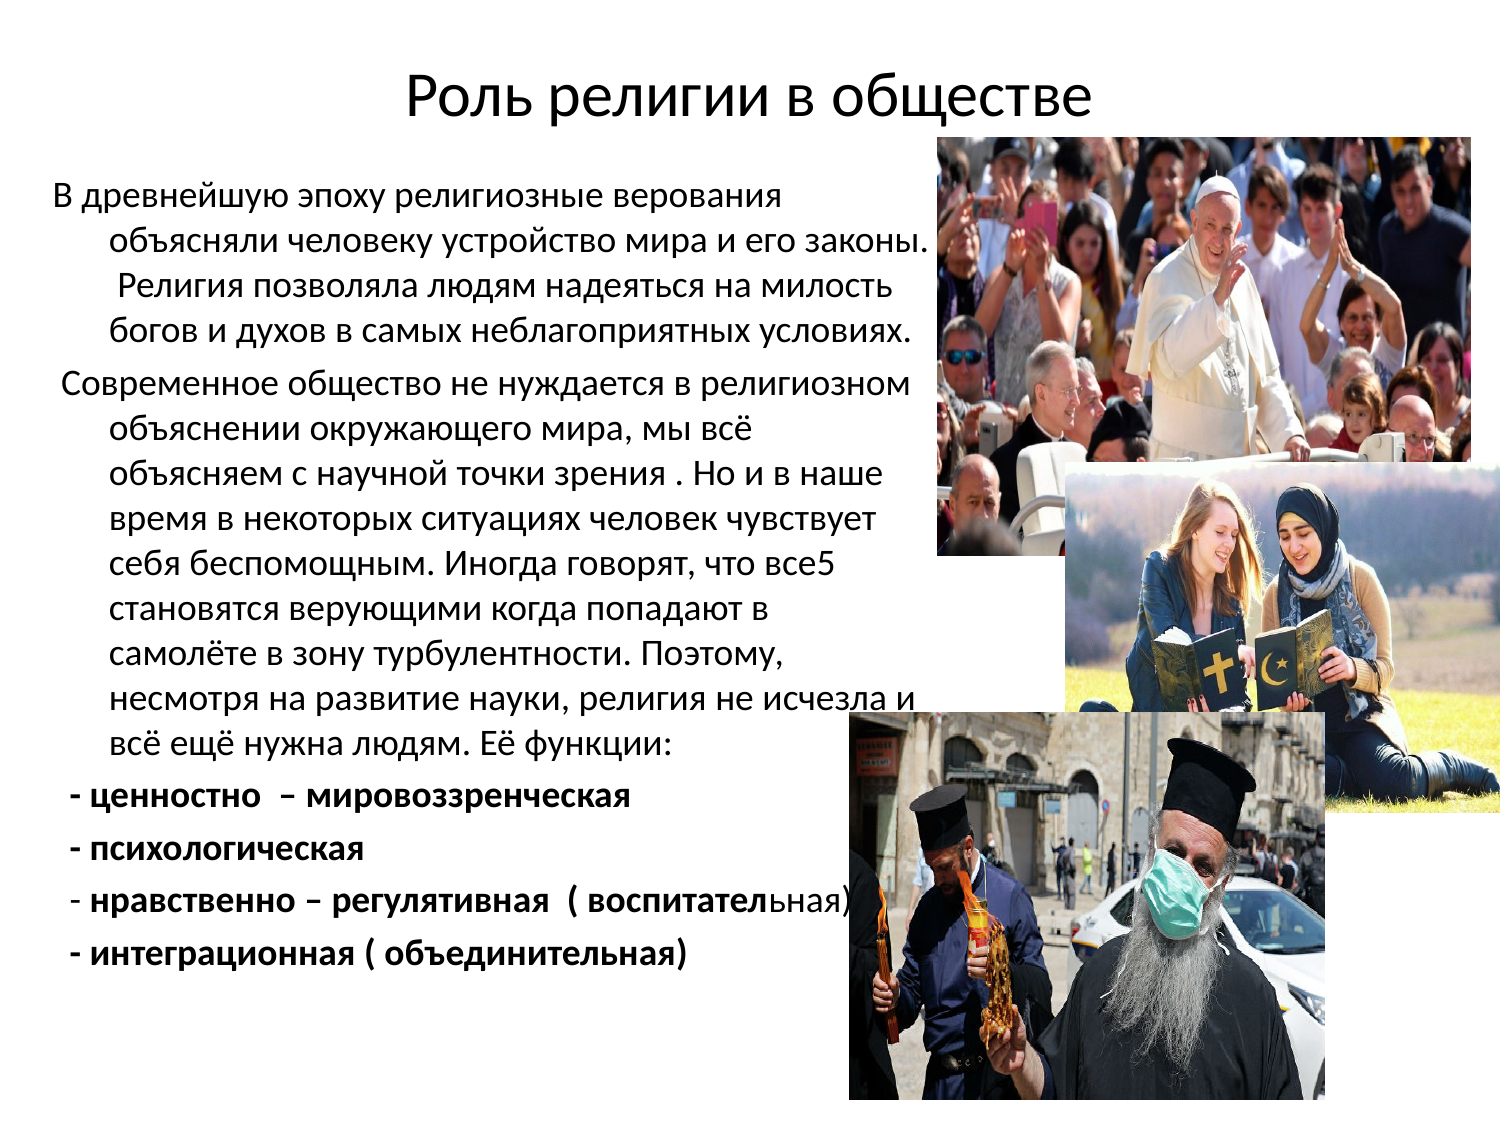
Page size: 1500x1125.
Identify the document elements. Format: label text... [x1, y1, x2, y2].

picture [849, 137, 1500, 1101]
list В древнейшую эпоху религиозные верования объясняли человеку устройство мира и его законы. Религия позволяла людям надеяться на милость богов и духов в самых неблагоприятных условиях. Современное общество не нуждается в религиозном объяснении окружающего мира, мы всё объясняем с научной точки зрения . Но и в наше время в некоторых ситуациях человек чувствует себя беспомощным. Иногда говорят, что все5 становятся верующими когда попадают в самолёте в зону турбулентности. Поэтому, несмотря на развитие науки, религия не исчезла и всё ещё нужна людям. Её функции: - ценностно – мировоззренческая - психологическая - нравственно – регулятивная ( воспитательная) - интеграционная ( объединительная) [37, 162, 950, 1063]
title Роль религии в обществе [75, 45, 1425, 138]
